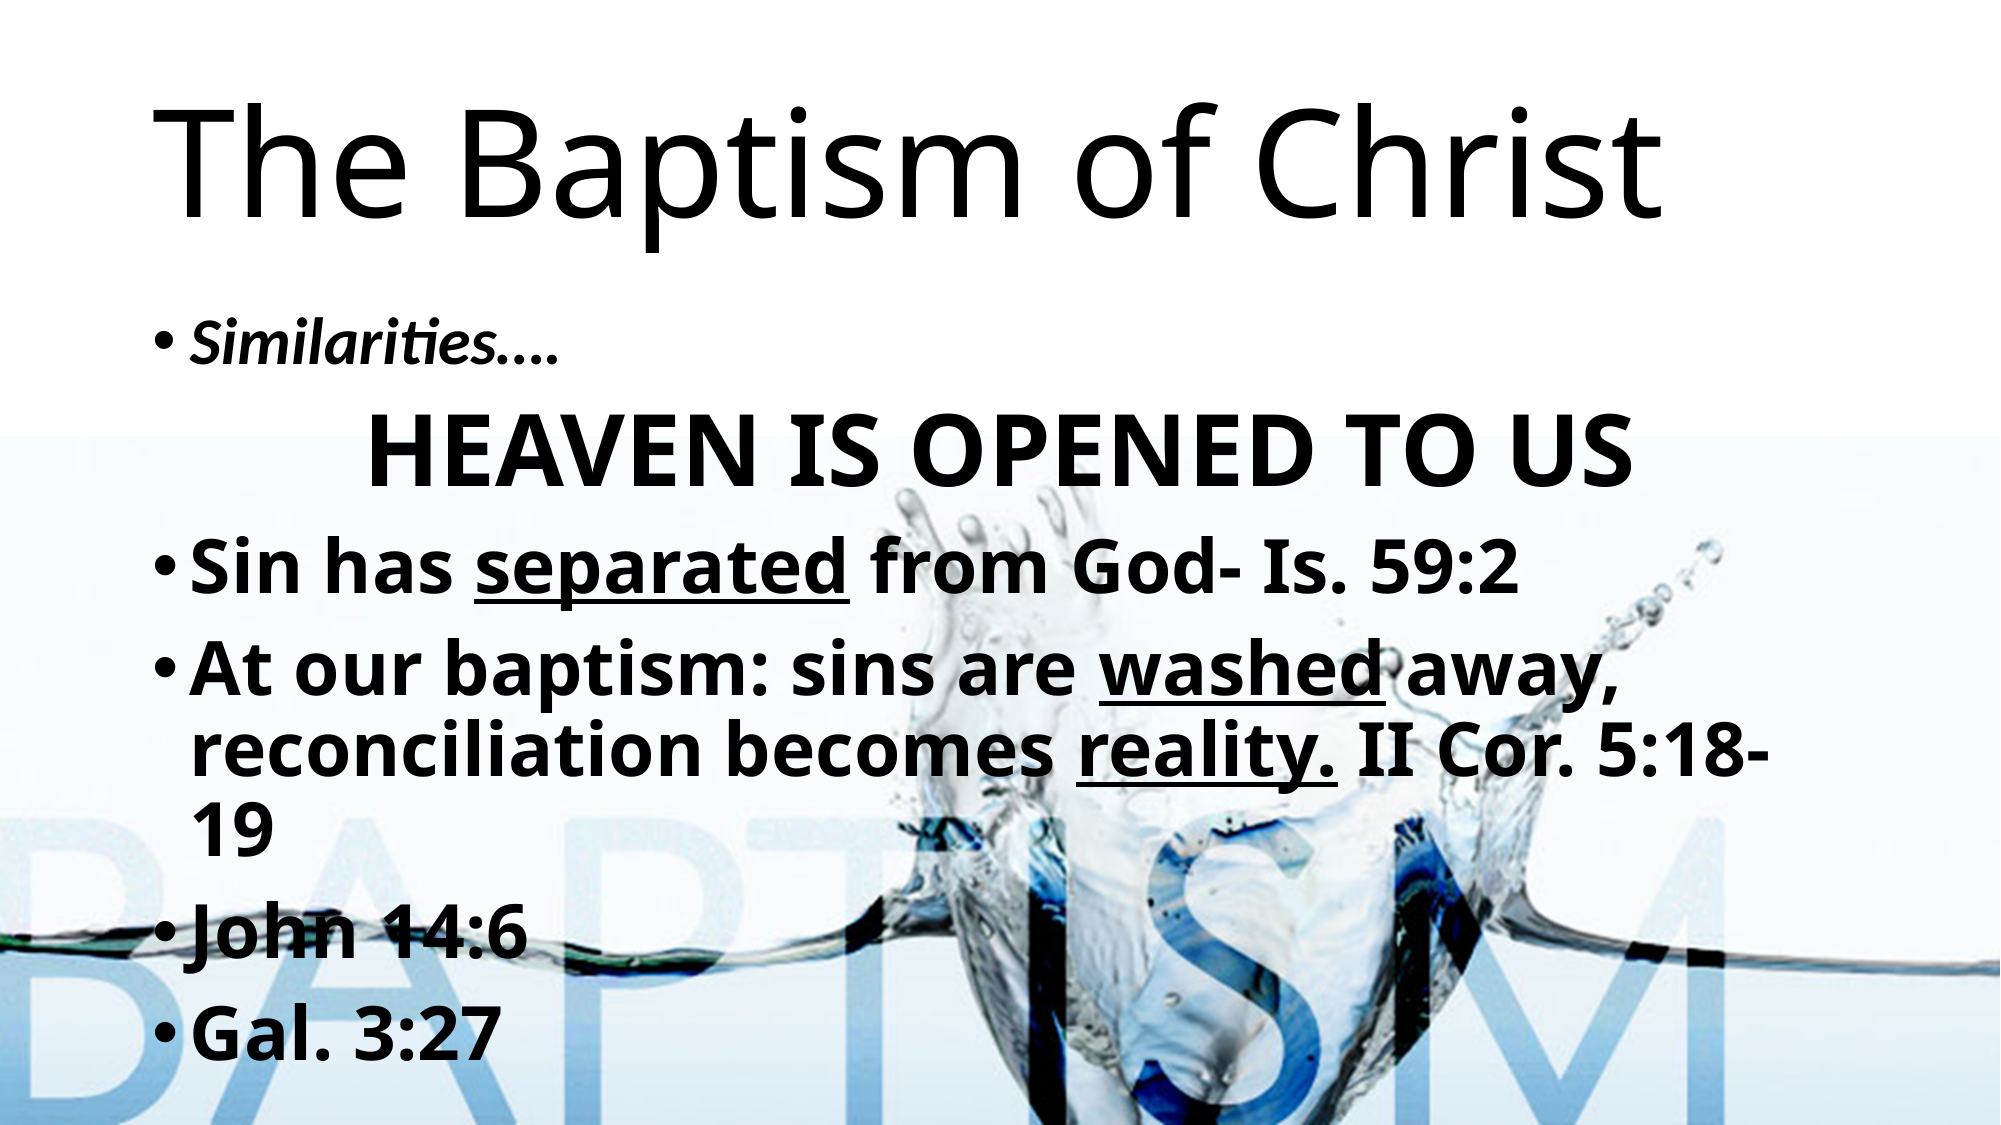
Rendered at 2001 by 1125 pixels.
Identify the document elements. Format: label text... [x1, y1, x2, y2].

picture [0, 436, 2000, 1125]
title The Baptism of Christ [137, 59, 1863, 278]
list Similarities…. HEAVEN IS OPENED TO US Sin has separated from God- Is. 59:2 At our baptism: sins are washed away, reconciliation becomes reality. II Cor. 5:18-19 John 14:6 Gal. 3:27 [137, 299, 1863, 436]
